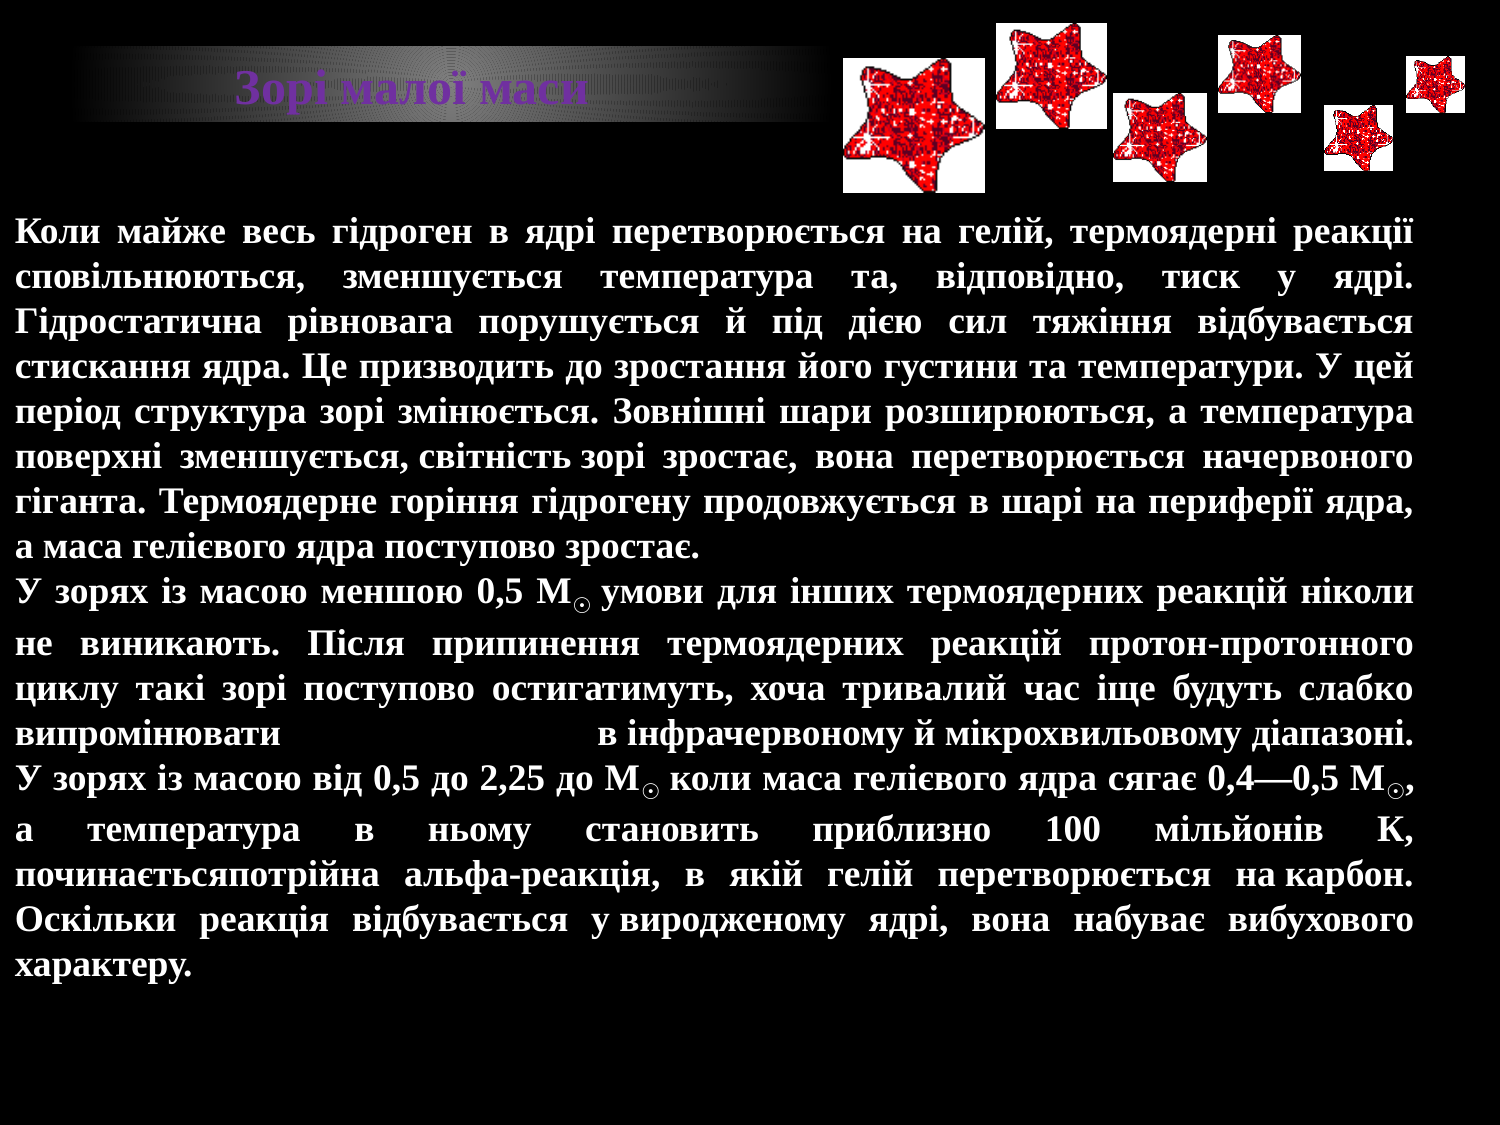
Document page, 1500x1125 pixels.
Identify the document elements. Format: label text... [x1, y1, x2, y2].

text_box Коли майже весь гідроген в ядрі перетворюється на гелій, термоядерні реакції сповільнюються, зменшується температура та, відповідно, тиск у ядрі. Гідростатична рівновага порушується й під дією сил тяжіння відбувається стискання ядра. Це призводить до зростання його густини та температури. У цей період структура зорі змінюється. Зовнішні шари розширюються, а температура поверхні зменшується, світність зорі зростає, вона перетворюється начервоного гіганта. Термоядерне горіння гідрогену продовжується в шарі на периферії ядра, а маса гелієвого ядра поступово зростає. У зорях із масою меншою 0,5 M☉ умови для інших термоядерних реакцій ніколи не виникають. Після припинення термоядерних реакцій протон-протонного циклу такі зорі поступово остигатимуть, хоча тривалий час іще будуть слабко випромінювати в інфрачервоному й мікрохвильовому діапазоні. У зорях із масою від 0,5 до 2,25 до M☉ коли маса гелієвого ядра сягає 0,4—0,5 M☉, а температура в ньому становить приблизно 100 мільйонів К, починаєтьсяпотрійна альфа-реакція, в якій гелій перетворюється на карбон. Оскільки реакція відбувається у виродженому ядрі, вона набуває вибухового характеру. [0, 199, 1430, 992]
picture [1405, 56, 1466, 113]
picture [1112, 93, 1207, 183]
text_box Зорі малої маси [70, 46, 833, 122]
picture [995, 23, 1108, 130]
picture [1323, 105, 1394, 172]
picture [843, 58, 985, 193]
picture [1218, 34, 1302, 114]
